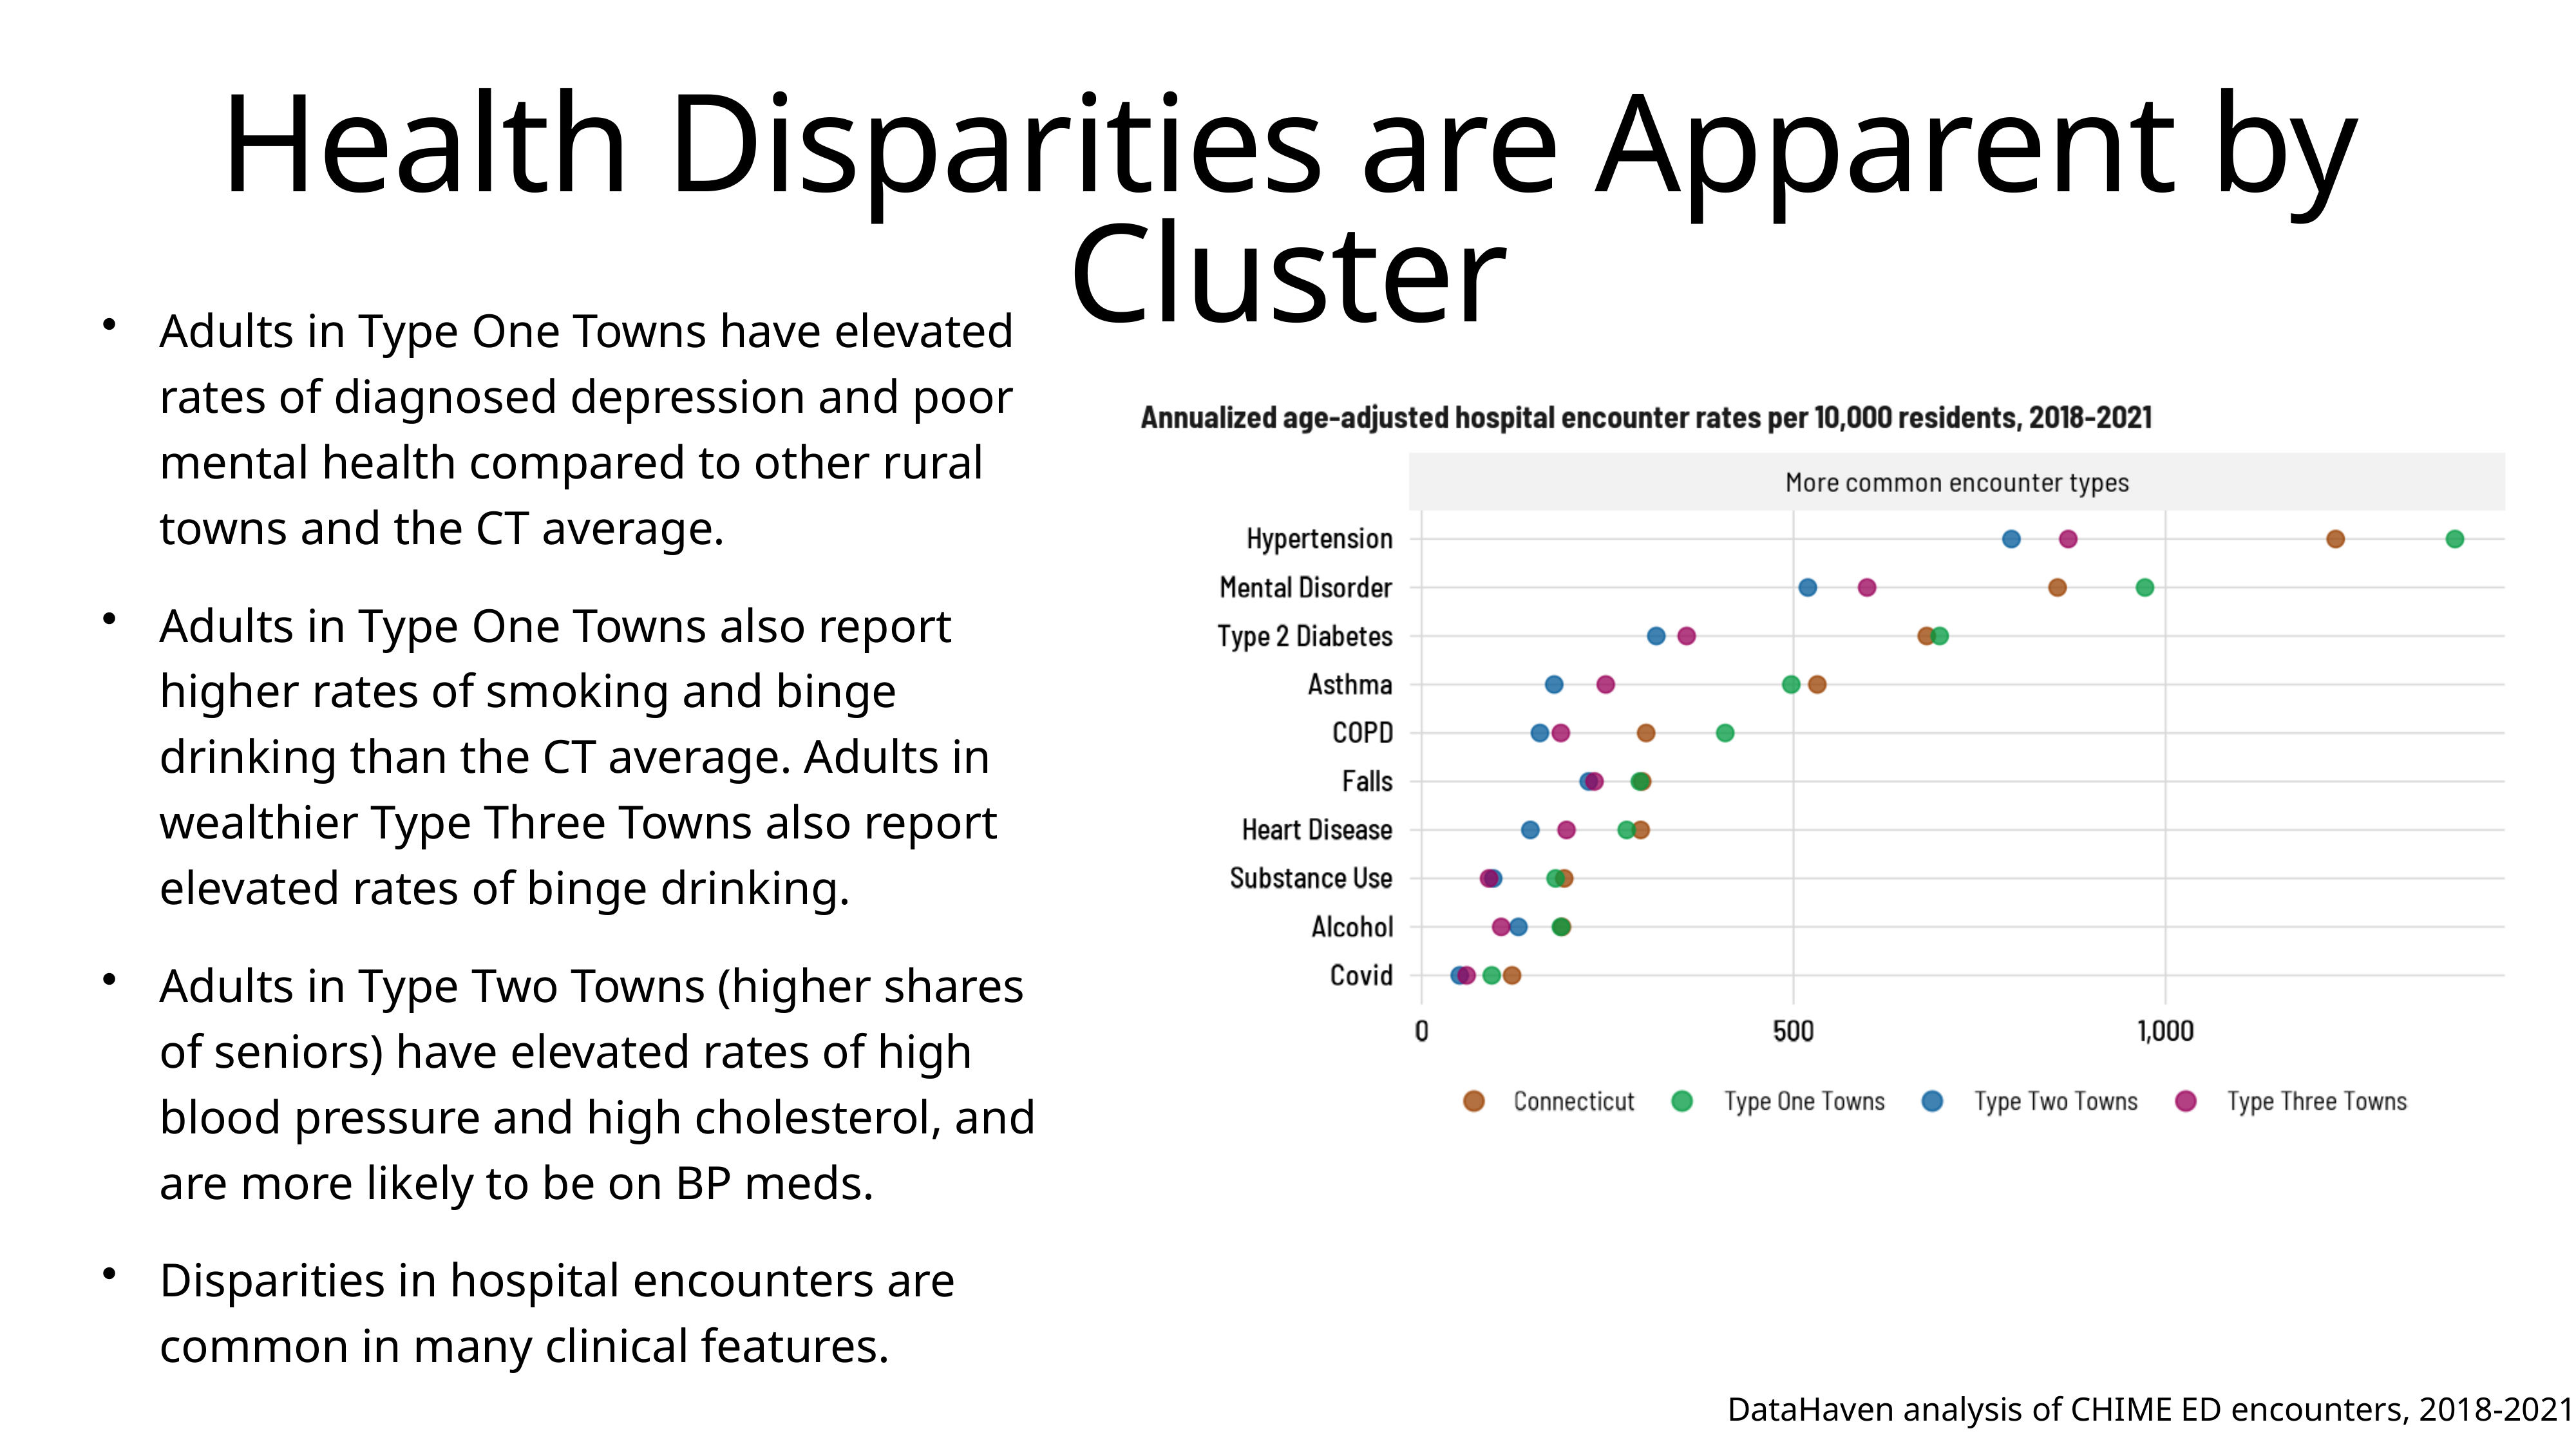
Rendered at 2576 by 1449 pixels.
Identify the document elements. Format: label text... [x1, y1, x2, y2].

text_box DataHaven analysis of CHIME ED encounters, 2018-2021 [1722, 1387, 2576, 1434]
picture [1121, 387, 2524, 1166]
text_box Adults in Type One Towns have elevated rates of diagnosed depression and poor mental health compared to other rural towns and the CT average. Adults in Type One Towns also report higher rates of smoking and binge drinking than the CT average. Adults in wealthier Type Three Towns also report elevated rates of binge drinking. Adults in Type Two Towns (higher shares of seniors) have elevated rates of high blood pressure and high cholesterol, and are more likely to be on BP meds. Disparities in hospital encounters are common in many clinical features. [96, 285, 1060, 1378]
title Health Disparities are Apparent by Cluster [128, 81, 2448, 265]
